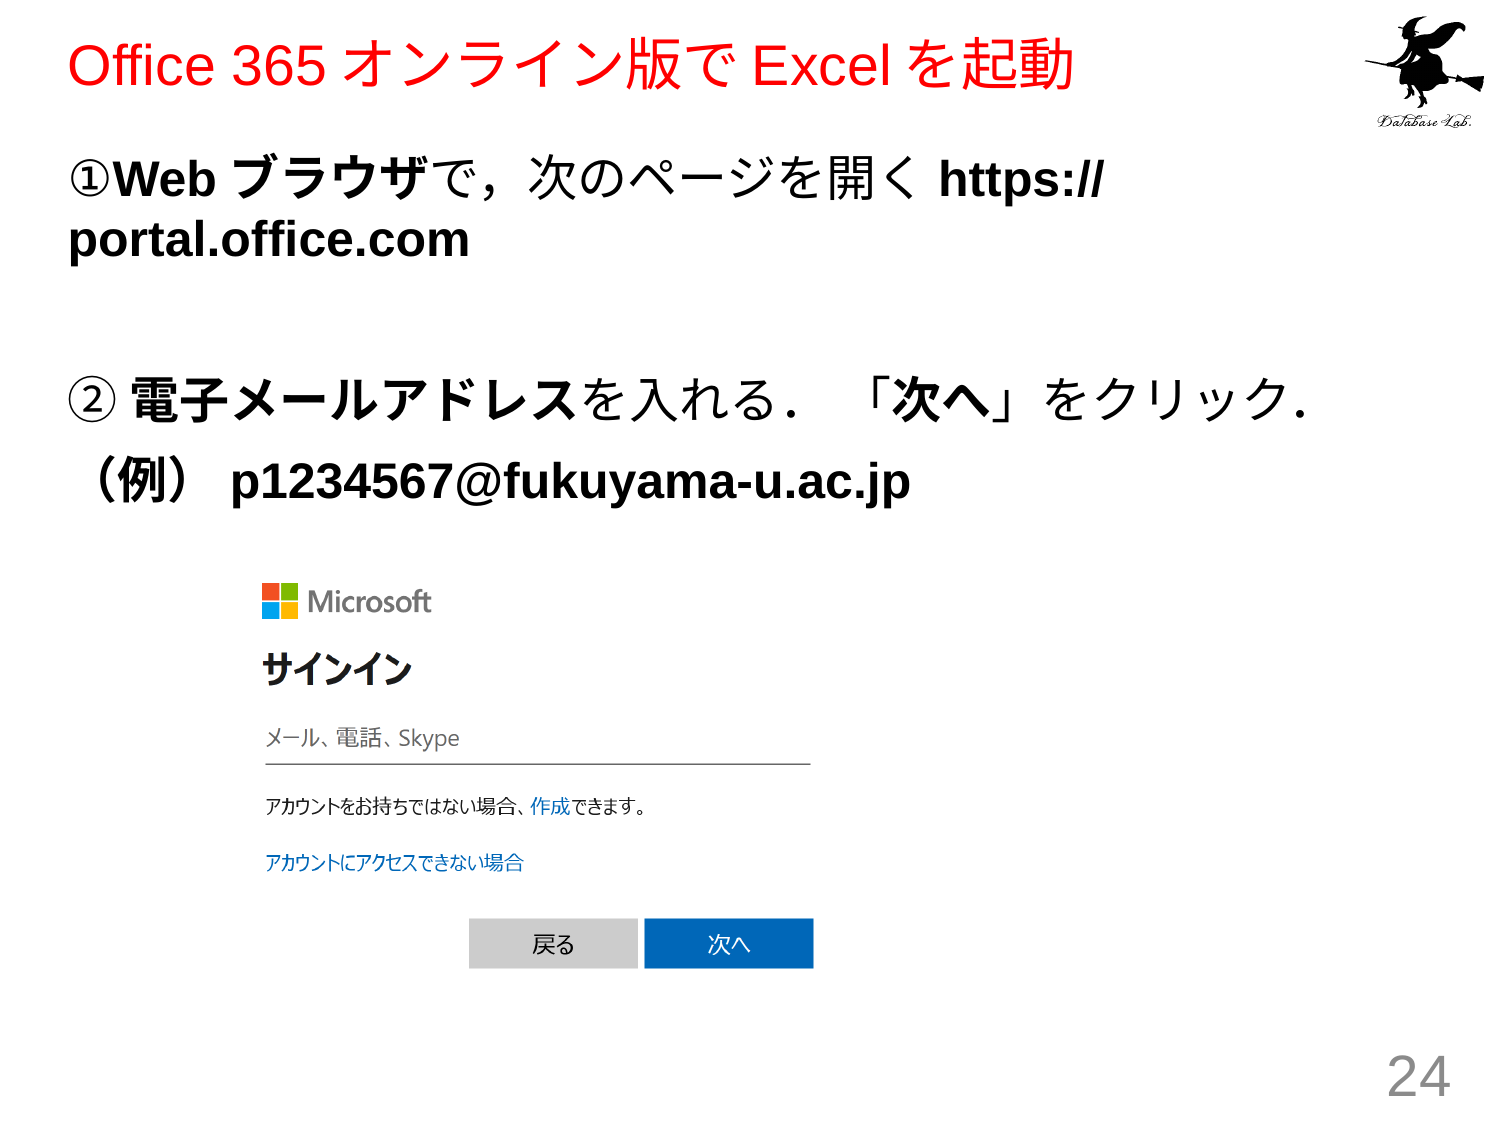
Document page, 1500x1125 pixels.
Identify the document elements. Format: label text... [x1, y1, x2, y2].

picture [1362, 14, 1486, 130]
picture [204, 526, 856, 987]
slide_number 24 [1129, 1042, 1467, 1103]
list ①Webブラウザで，次のページを開くhttps://portal.office.com ②電子メールアドレスを入れる． 「次へ」をクリック． （例）p1234567@fukuyama-u.ac.jp [52, 138, 1441, 1014]
title Office 365オンライン版でExcelを起動 [52, 28, 1441, 106]
